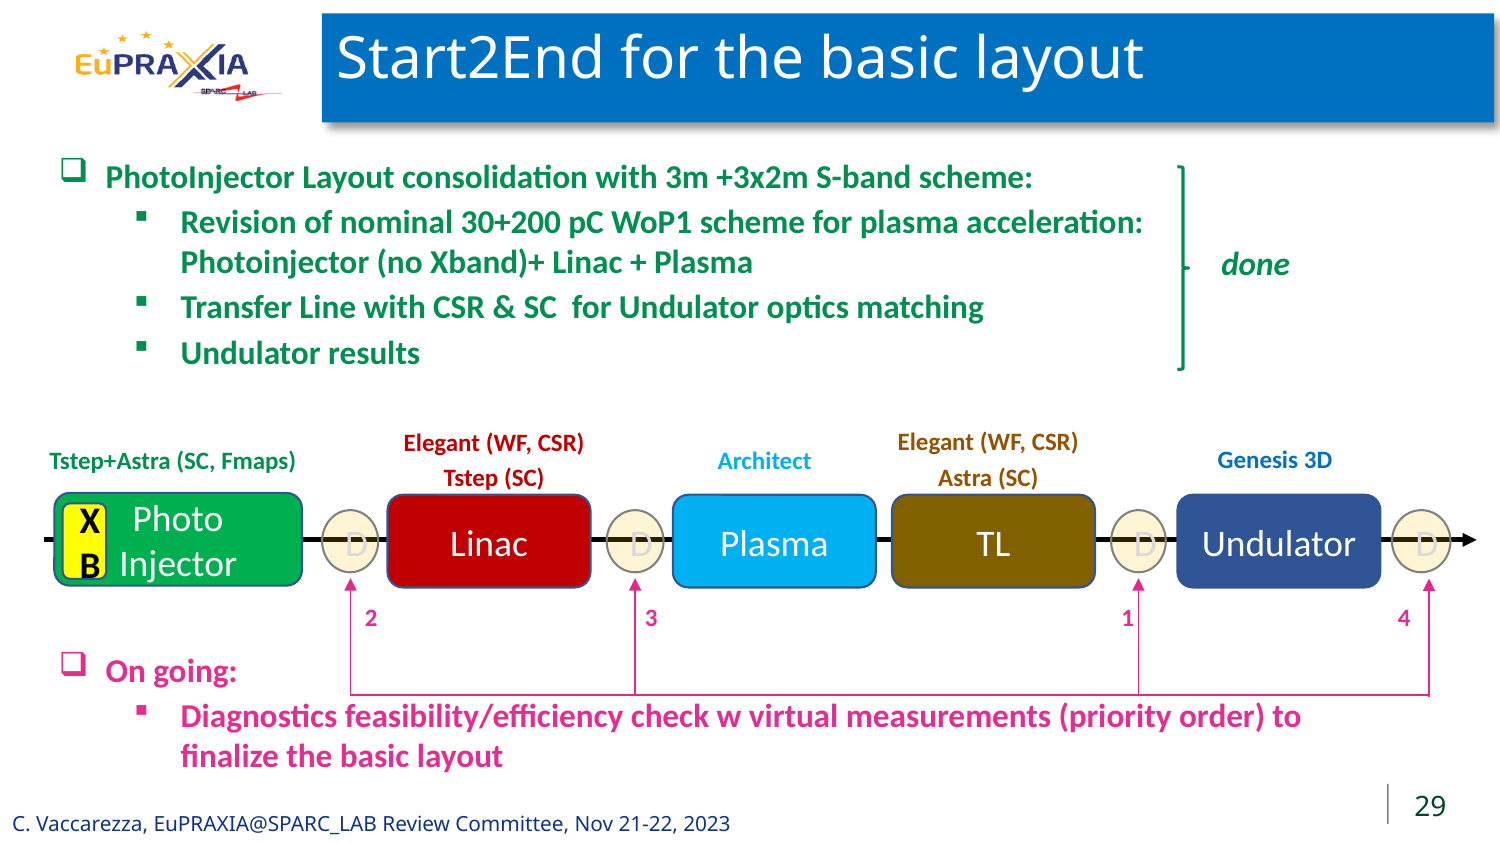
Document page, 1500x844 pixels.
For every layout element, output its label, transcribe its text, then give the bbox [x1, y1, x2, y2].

text_box PhotoInjector Layout consolidation with 3m +3x2m S-band scheme: Revision of nominal 30+200 pC WoP1 scheme for plasma acceleration: Photoinjector (no Xband)+ Linac + Plasma Transfer Line with CSR & SC for Undulator optics matching Undulator results On going: Diagnostics feasibility/efficiency check w virtual measurements (priority order) to finalize the basic layout [43, 595, 1328, 782]
text_box 3 [640, 596, 673, 639]
text_box 1 [1143, 596, 1149, 639]
text_box [1177, 166, 1190, 371]
text_box done [1206, 235, 1305, 290]
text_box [34, 417, 1356, 501]
picture [76, 29, 284, 105]
text_box 2 [355, 596, 393, 639]
text_box 1 [1106, 596, 1134, 639]
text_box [43, 492, 1477, 588]
title Start2End for the basic layout [321, 13, 1495, 123]
text_box 4 [1383, 596, 1424, 639]
text_box PhotoInjector Layout consolidation with 3m +3x2m S-band scheme: Revision of nominal 30+200 pC WoP1 scheme for plasma acceleration: Photoinjector (no Xband)+ Linac + Plasma Transfer Line with CSR & SC for Undulator optics matching Undulator results On going: Diagnostics feasibility/efficiency check w virtual measurements (priority order) to finalize the basic layout [43, 147, 1328, 416]
